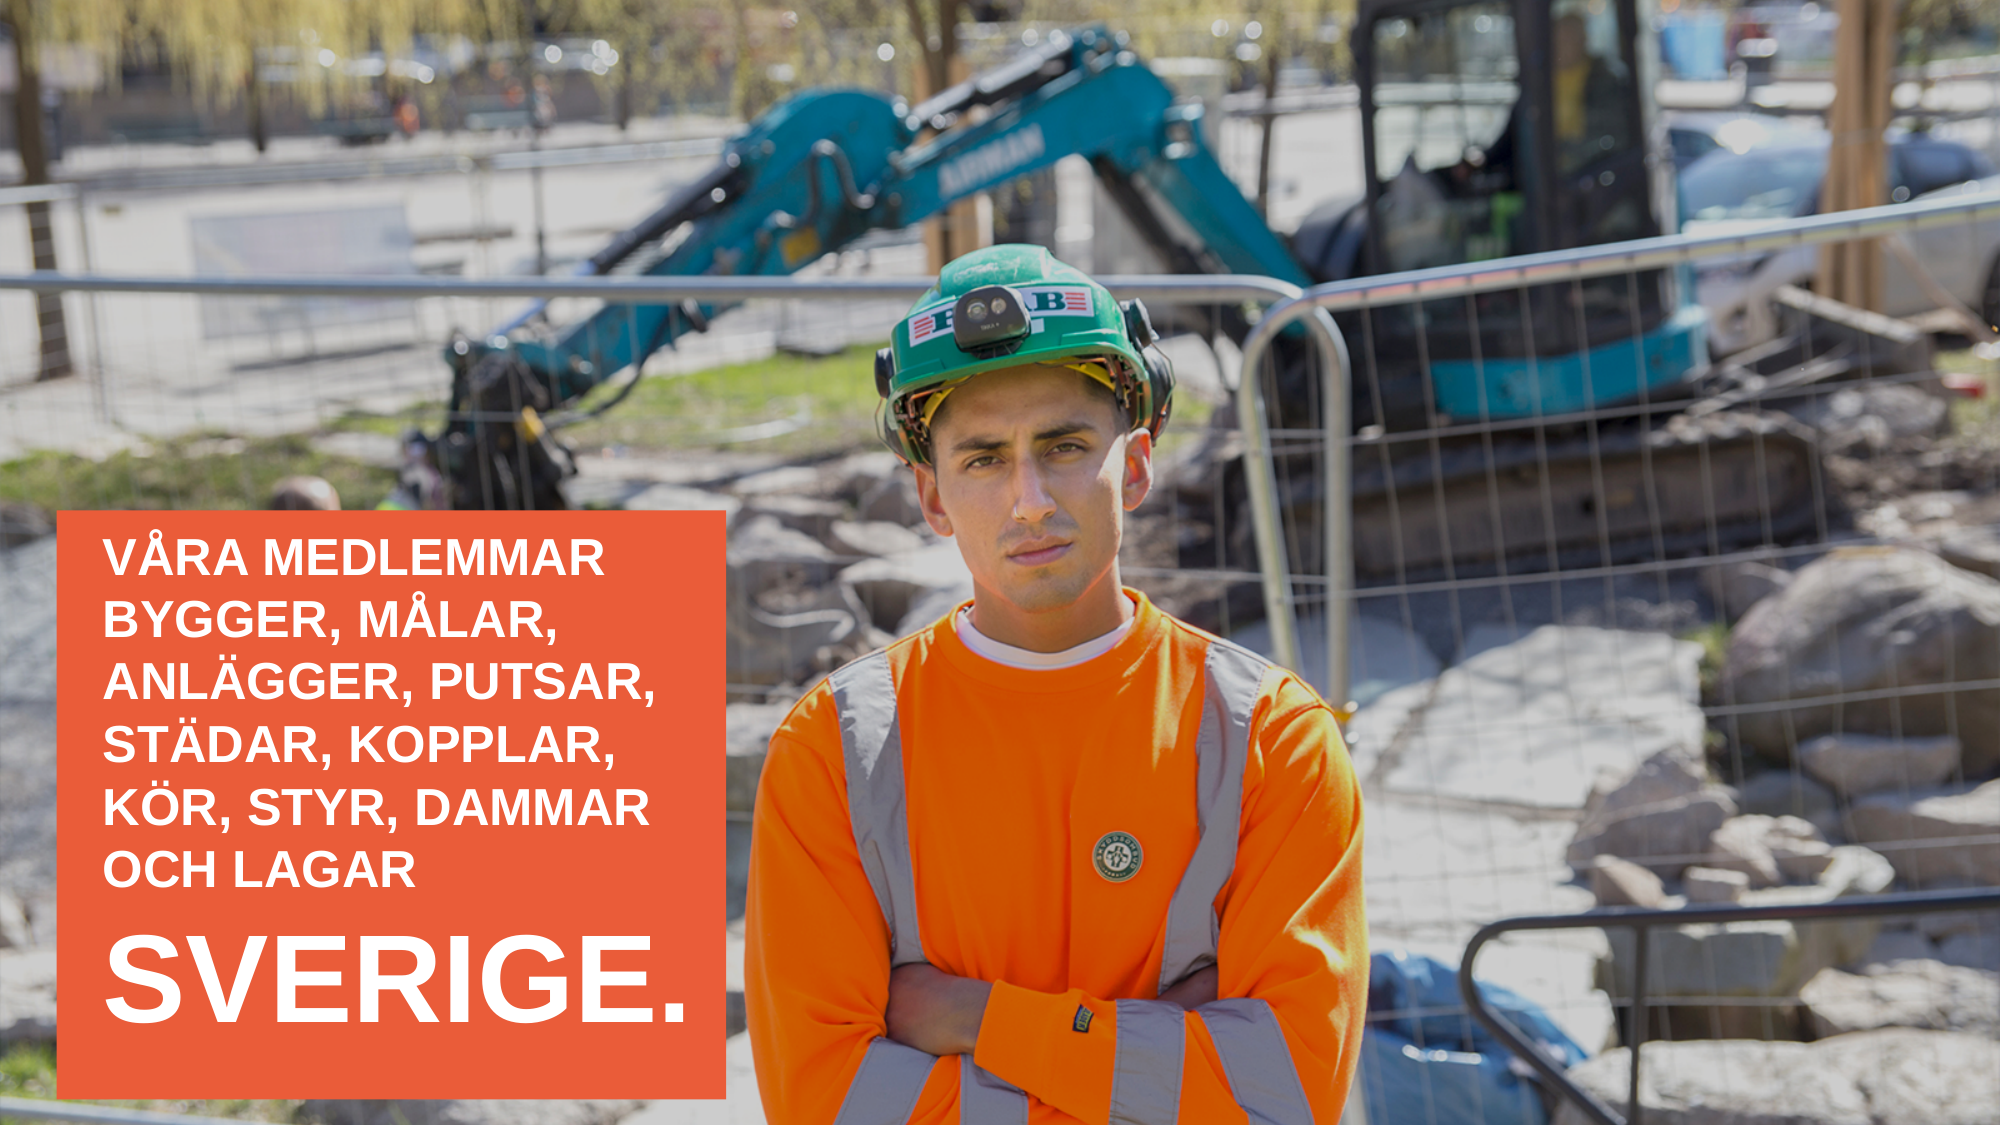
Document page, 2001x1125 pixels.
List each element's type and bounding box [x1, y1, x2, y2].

list [0, 0, 2000, 1125]
